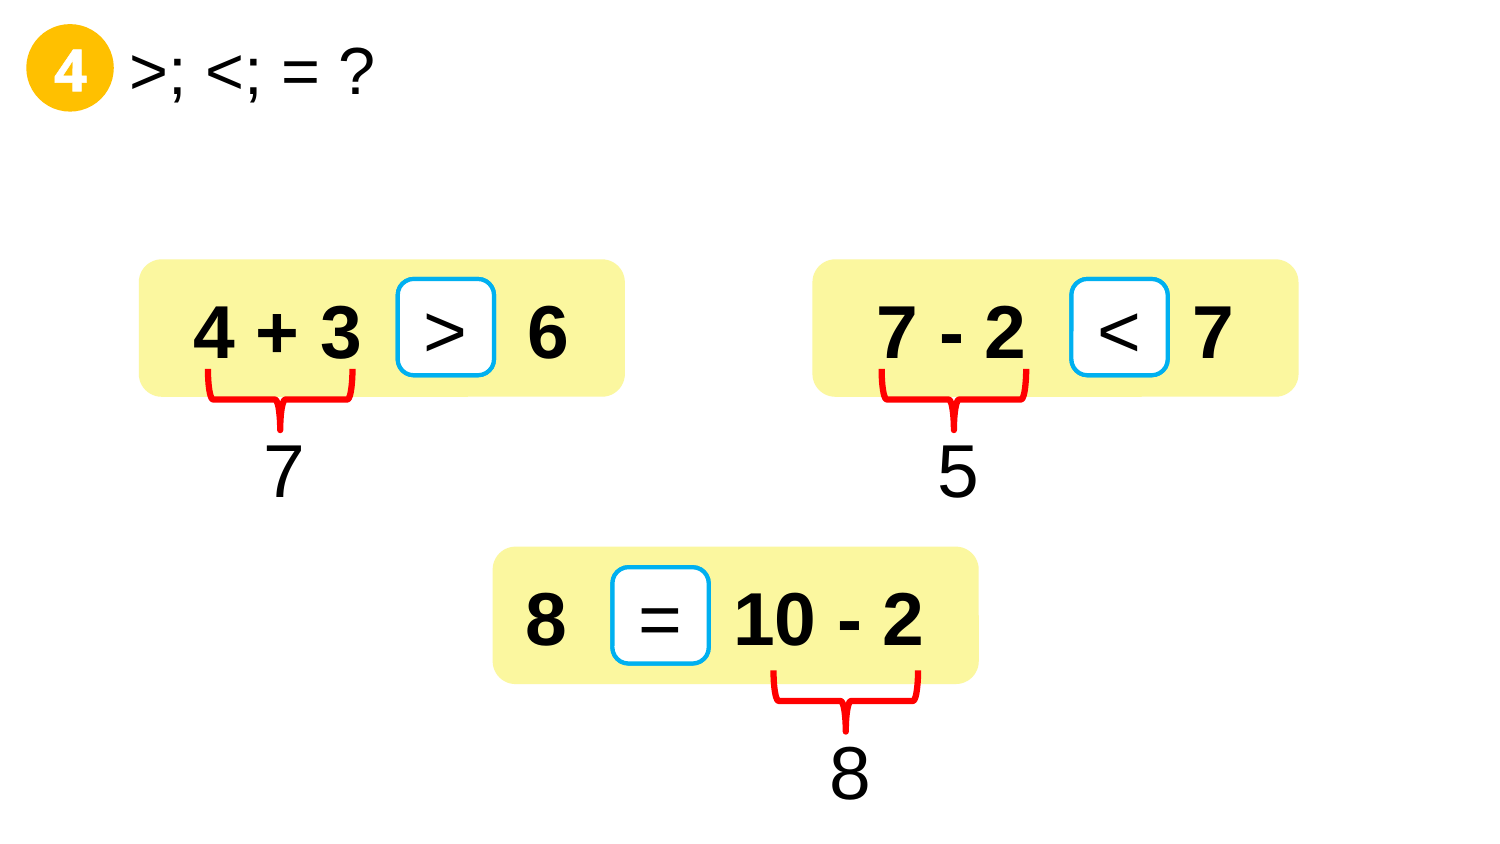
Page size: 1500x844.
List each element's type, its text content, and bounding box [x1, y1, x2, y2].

text_box < [1069, 276, 1170, 378]
text_box [880, 368, 1027, 413]
text_box [772, 670, 919, 715]
text_box 7 [244, 413, 325, 522]
text_box = [610, 565, 711, 666]
text_box 7 - 2 7 [810, 257, 1301, 399]
text_box 8 10 - 2 [490, 544, 981, 687]
text_box 8 [810, 715, 890, 824]
text_box 5 [918, 413, 998, 522]
text_box 4 + 3 6 [136, 257, 628, 399]
text_box > [395, 276, 497, 378]
text_box >; <; = ? [115, 13, 1450, 122]
text_box 4 [24, 22, 115, 114]
text_box [207, 368, 354, 413]
